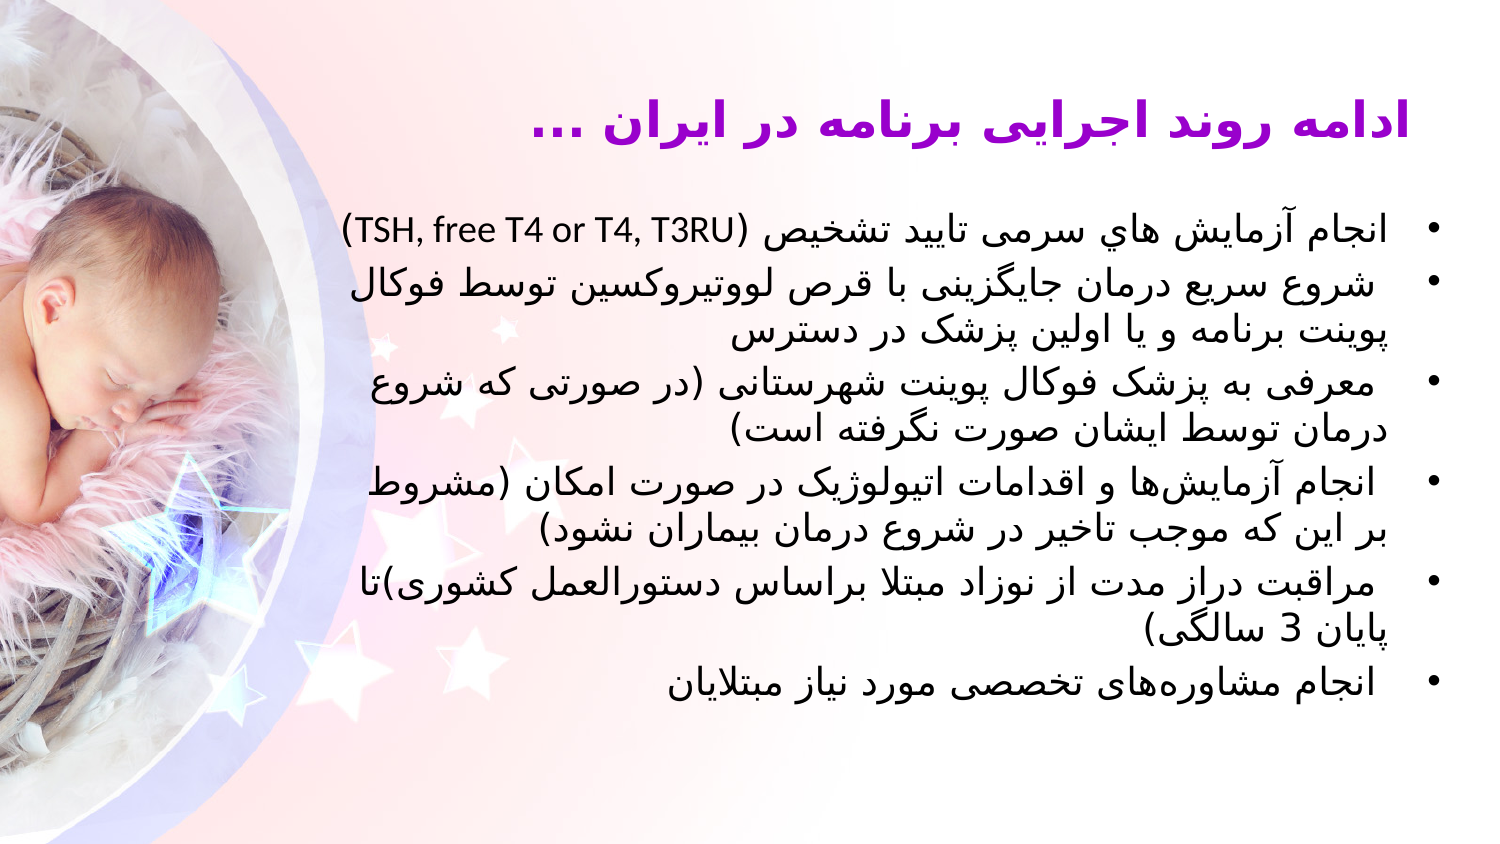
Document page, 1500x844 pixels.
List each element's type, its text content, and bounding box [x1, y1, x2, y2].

title ادامه روند اجرایی برنامه در ايران ... [499, 71, 1427, 166]
list انجام آزمايش هاي سرمی تاييد تشخيص (TSH, free T4 or T4, T3RU) شروع سريع درمان جايگزينی با قرص لووتيروکسين توسط فوكال پوينت برنامه و يا اولين پزشک در دسترس معرفی به پزشک فوکال پوينت شهرستانی (در صورتی که شروع درمان توسط ايشان صورت نگرفته است) انجام آزمايش‌ها و اقدامات اتيولوژيک در صورت امکان (مشروط بر اين که موجب تاخير در شروع درمان بیماران نشود) مراقبت دراز مدت از نوزاد مبتلا بر‌اساس دستورالعمل کشوری)تا پایان 3 سالگی) انجام مشاوره‌های تخصصی مورد نياز مبتلايان [324, 196, 1452, 773]
picture [0, 0, 1500, 844]
